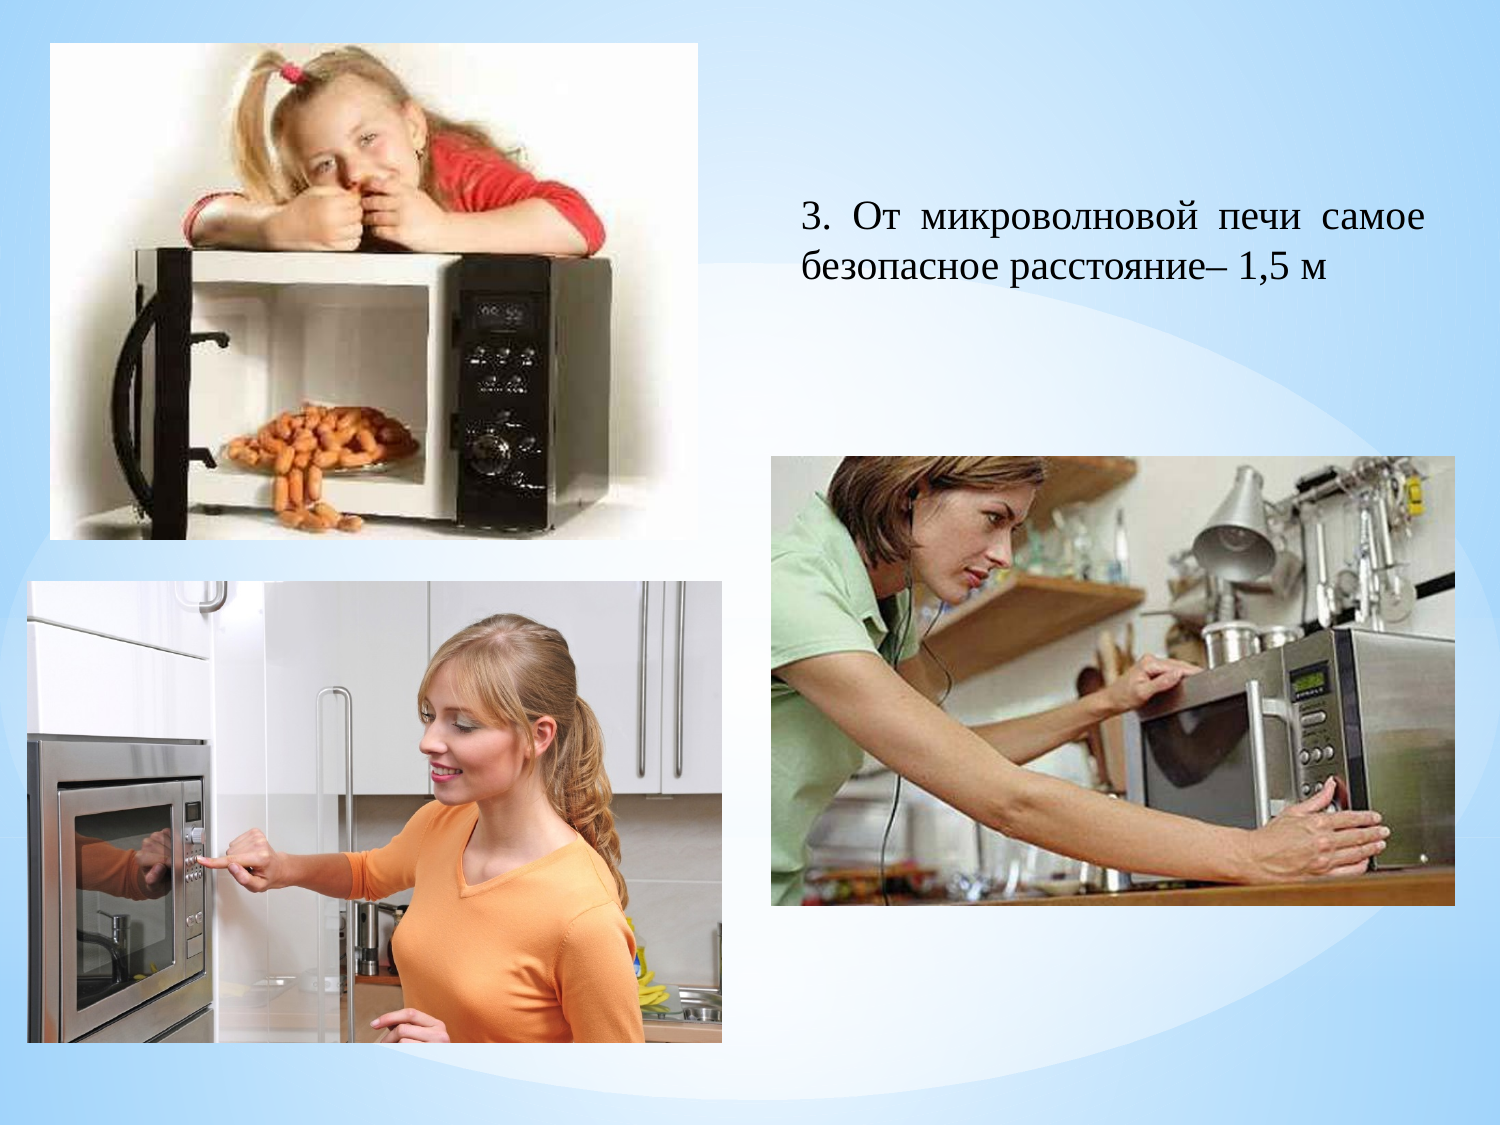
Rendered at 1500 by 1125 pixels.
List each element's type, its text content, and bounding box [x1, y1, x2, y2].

picture [771, 455, 1455, 906]
picture [26, 581, 722, 1043]
text_box 3. От микроволновой печи самое безопасное расстояние– 1,5 м [786, 180, 1441, 296]
picture [50, 43, 699, 540]
